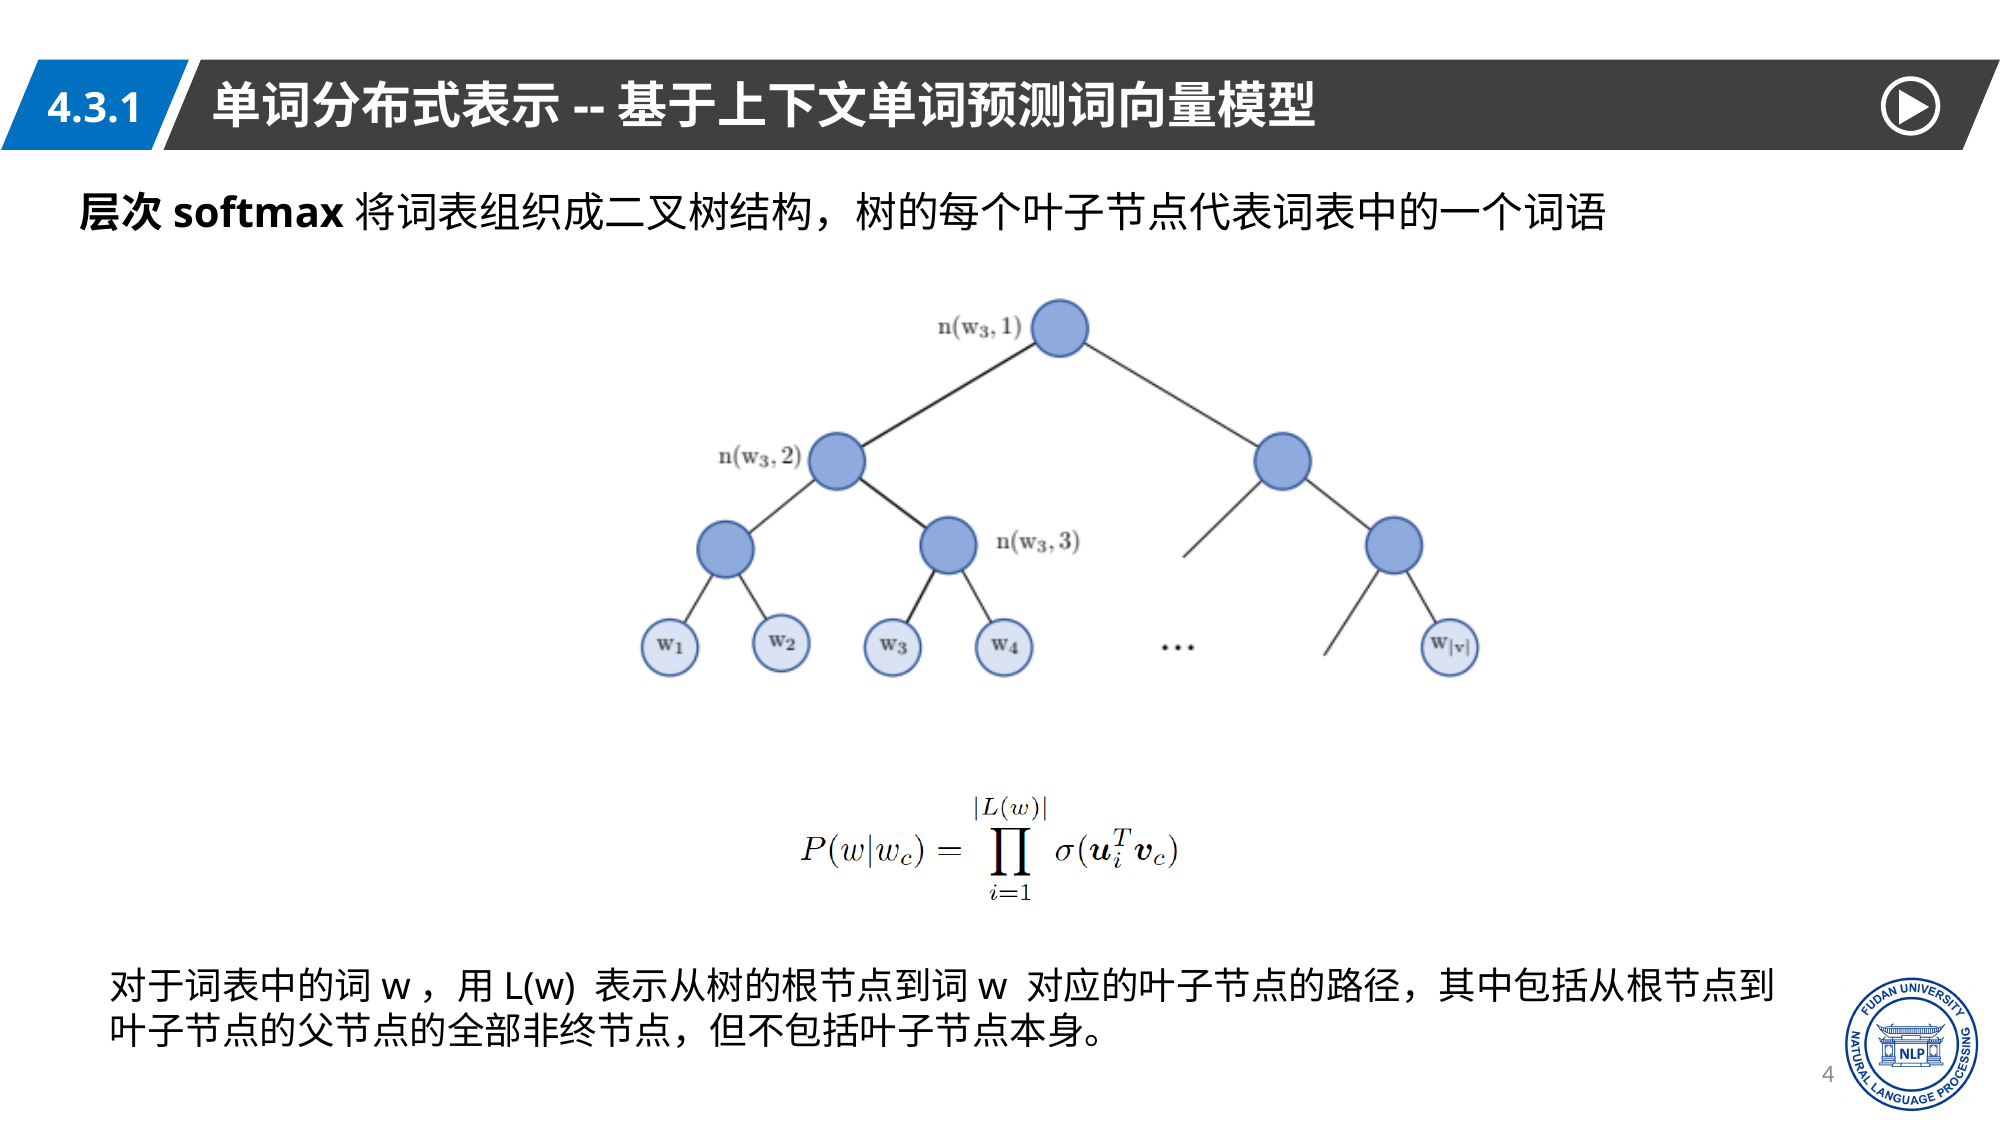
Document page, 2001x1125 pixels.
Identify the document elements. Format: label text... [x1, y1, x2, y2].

text_box [163, 59, 2000, 150]
text_box 层次softmax将词表组织成二叉树结构，树的每个叶子节点代表词表中的一个词语 [64, 163, 1930, 244]
picture [759, 762, 1241, 916]
text_box [1, 89, 157, 150]
text_box 4.3.1 [26, 73, 164, 138]
picture [636, 285, 1483, 702]
text_box [32, 59, 189, 120]
picture [1834, 972, 1985, 1117]
text_box 单词分布式表示--基于上下文单词预测词向量模型 [196, 66, 1332, 142]
slide_number 40 [1412, 1042, 1863, 1103]
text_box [1883, 78, 1939, 134]
text_box 对于词表中的词w，用L(w) 表示从树的根节点到词w 对应的叶子节点的路径，其中包括从根节点到叶子节点的父节点的全部非终节点，但不包括叶子节点本身。 [95, 954, 1820, 1060]
